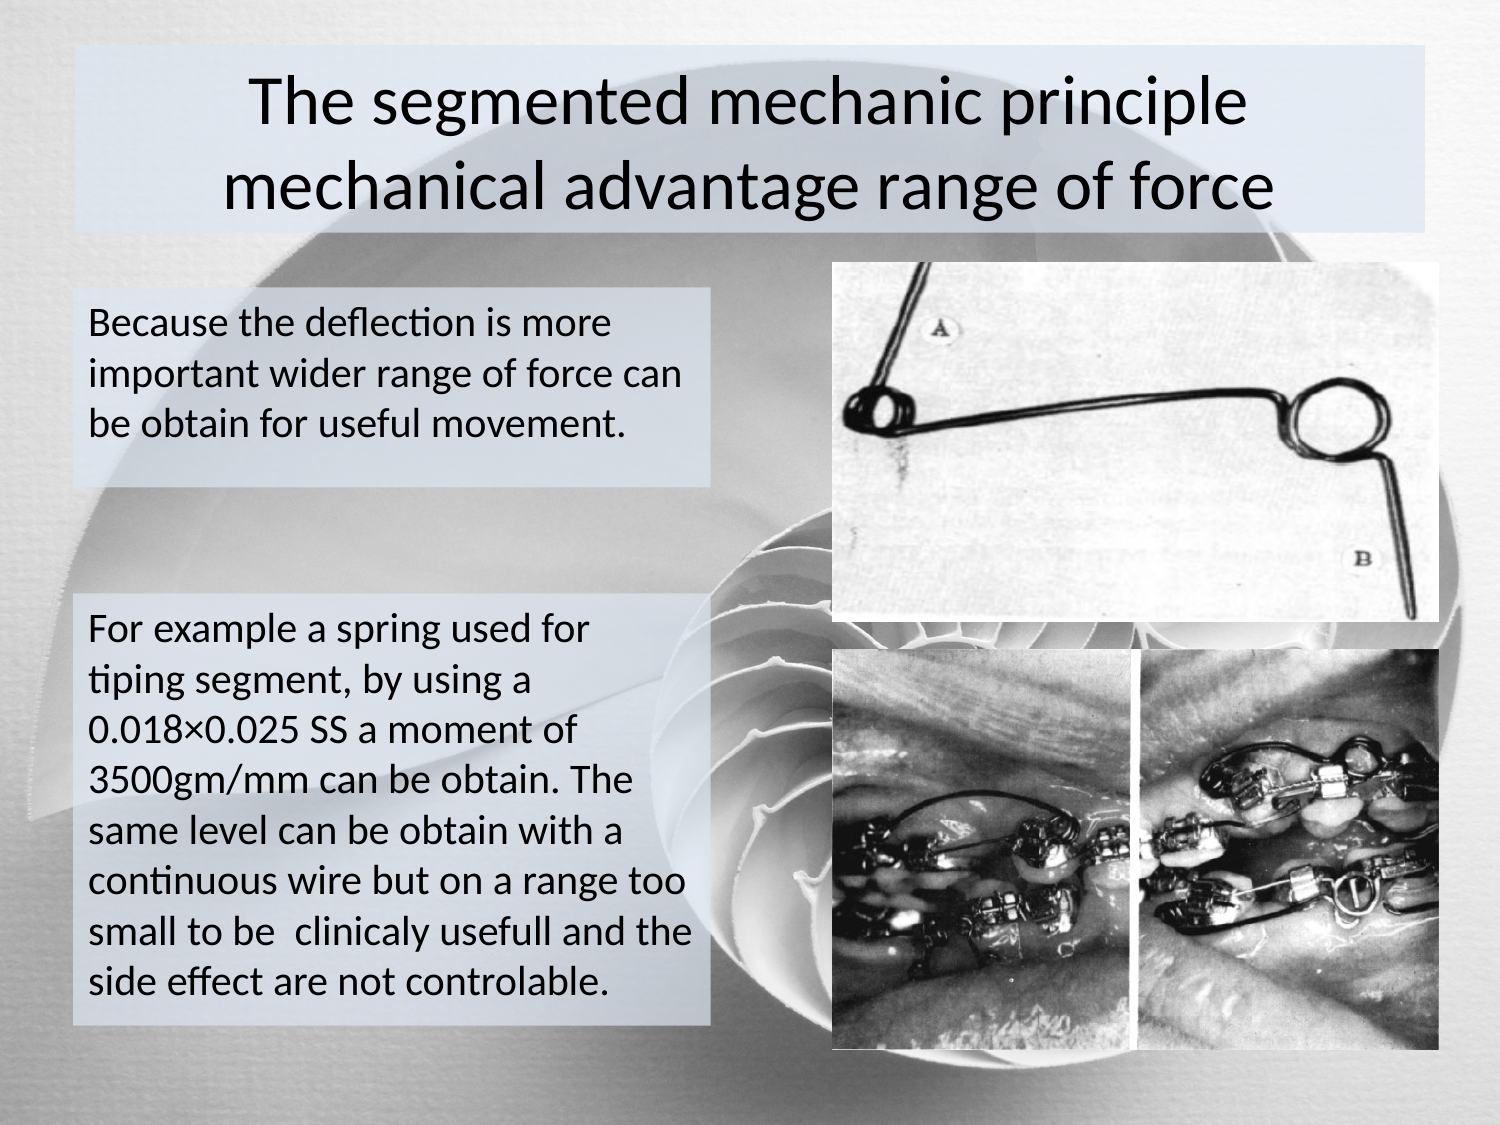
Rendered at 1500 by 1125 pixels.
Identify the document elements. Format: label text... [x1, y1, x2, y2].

list Because the deflection is more important wider range of force can be obtain for useful movement. [73, 287, 711, 488]
title The segmented mechanic principle mechanical advantage range of force [75, 45, 1425, 233]
text_box For example a spring used for tiping segment, by using a 0.018×0.025 SS a moment of 3500gm/mm can be obtain. The same level can be obtain with a continuous wire but on a range too small to be clinicaly usefull and the side effect are not controlable. [73, 593, 711, 1026]
picture [0, 0, 1500, 1125]
